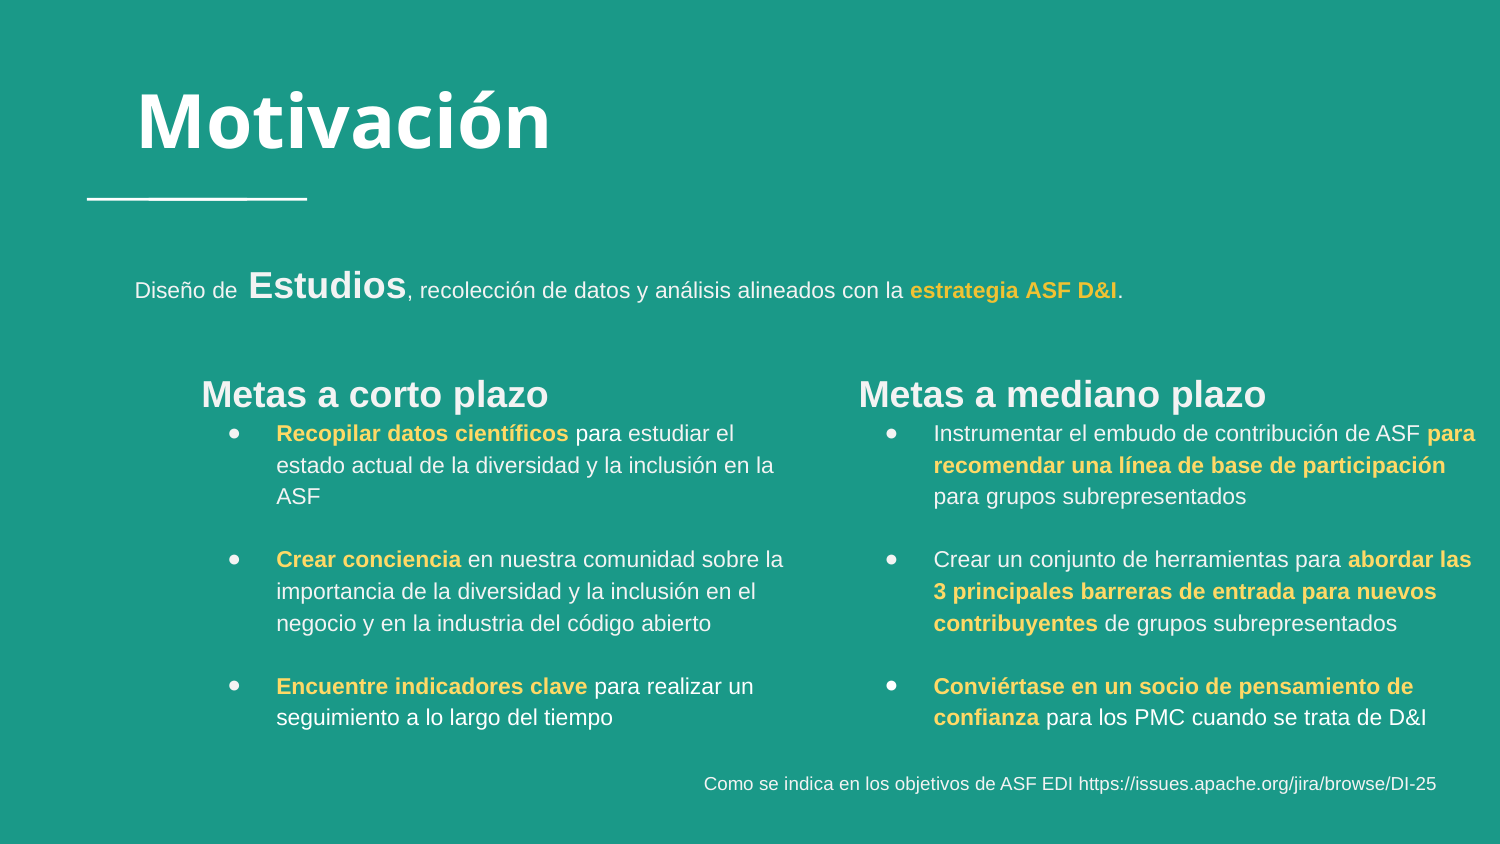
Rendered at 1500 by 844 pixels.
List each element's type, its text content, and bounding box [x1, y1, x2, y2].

list Metas a corto plazo Recopilar datos científicos para estudiar el estado actual de la diversidad y la inclusión en la ASF Crear conciencia en nuestra comunidad sobre la importancia de la diversidad y la inclusión en el negocio y en la industria del código abierto Encuentre indicadores clave para realizar un seguimiento a lo largo del tiempo [186, 348, 806, 718]
title Motivación [120, 58, 726, 226]
list Metas a mediano plazo Instrumentar el embudo de contribución de ASF para recomendar una línea de base de participación para grupos subrepresentados Crear un conjunto de herramientas para abordar las 3 principales barreras de entrada para nuevos contribuyentes de grupos subrepresentados Conviértase en un socio de pensamiento de confianza para los PMC cuando se trata de D&I [843, 348, 1500, 718]
list Diseño de Estudios, recolección de datos y análisis alineados con la estrategia ASF D&I. [119, 239, 1390, 338]
list Como se indica en los objetivos de ASF EDI https://issues.apache.org/jira/browse/DI-25 [620, 756, 1452, 806]
